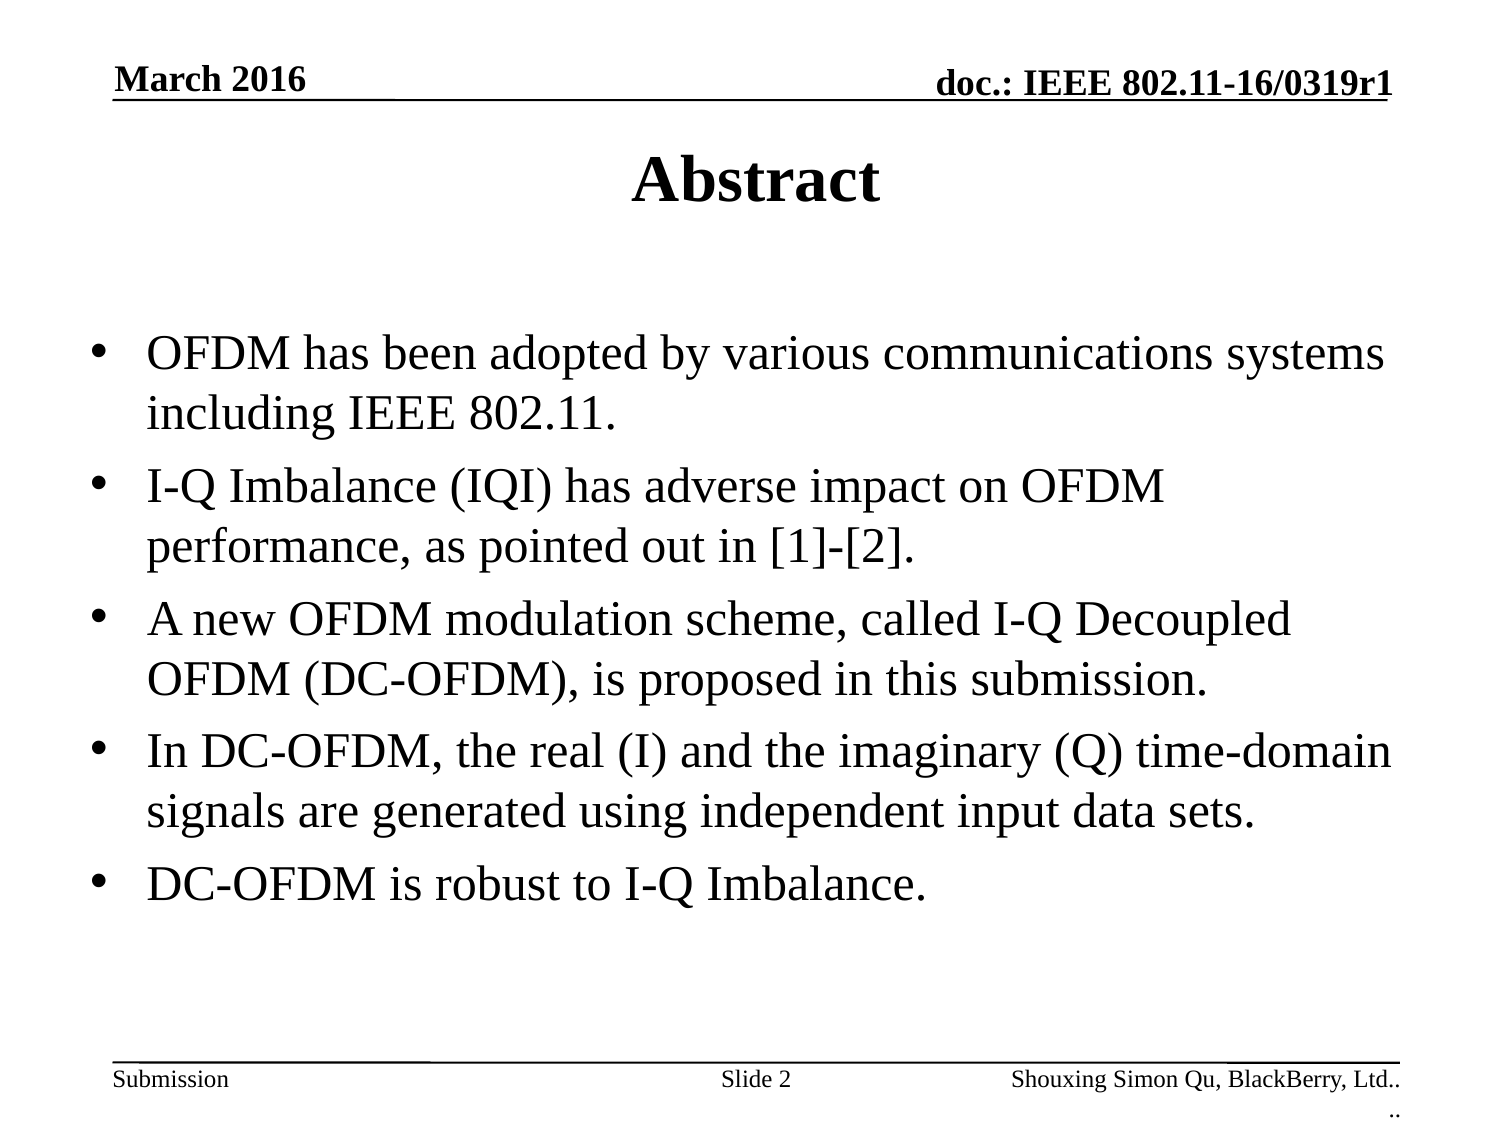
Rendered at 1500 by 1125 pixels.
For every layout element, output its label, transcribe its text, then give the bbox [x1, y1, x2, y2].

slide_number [114, 54, 540, 100]
list OFDM has been adopted by various communications systems including IEEE 802.11. I-Q Imbalance (IQI) has adverse impact on OFDM performance, as pointed out in [1]-[2]. A new OFDM modulation scheme, called I-Q Decoupled OFDM (DC-OFDM), is proposed in this submission. In DC-OFDM, the real (I) and the imaginary (Q) time-domain signals are generated using independent input data sets. DC-OFDM is robust to I-Q Imbalance. [74, 312, 1438, 988]
title Abstract [124, 112, 1388, 238]
slide_number Slide 2 [712, 1061, 800, 1123]
footer Shouxing Simon Qu, BlackBerry, Ltd.. .. . [902, 1061, 1402, 1093]
